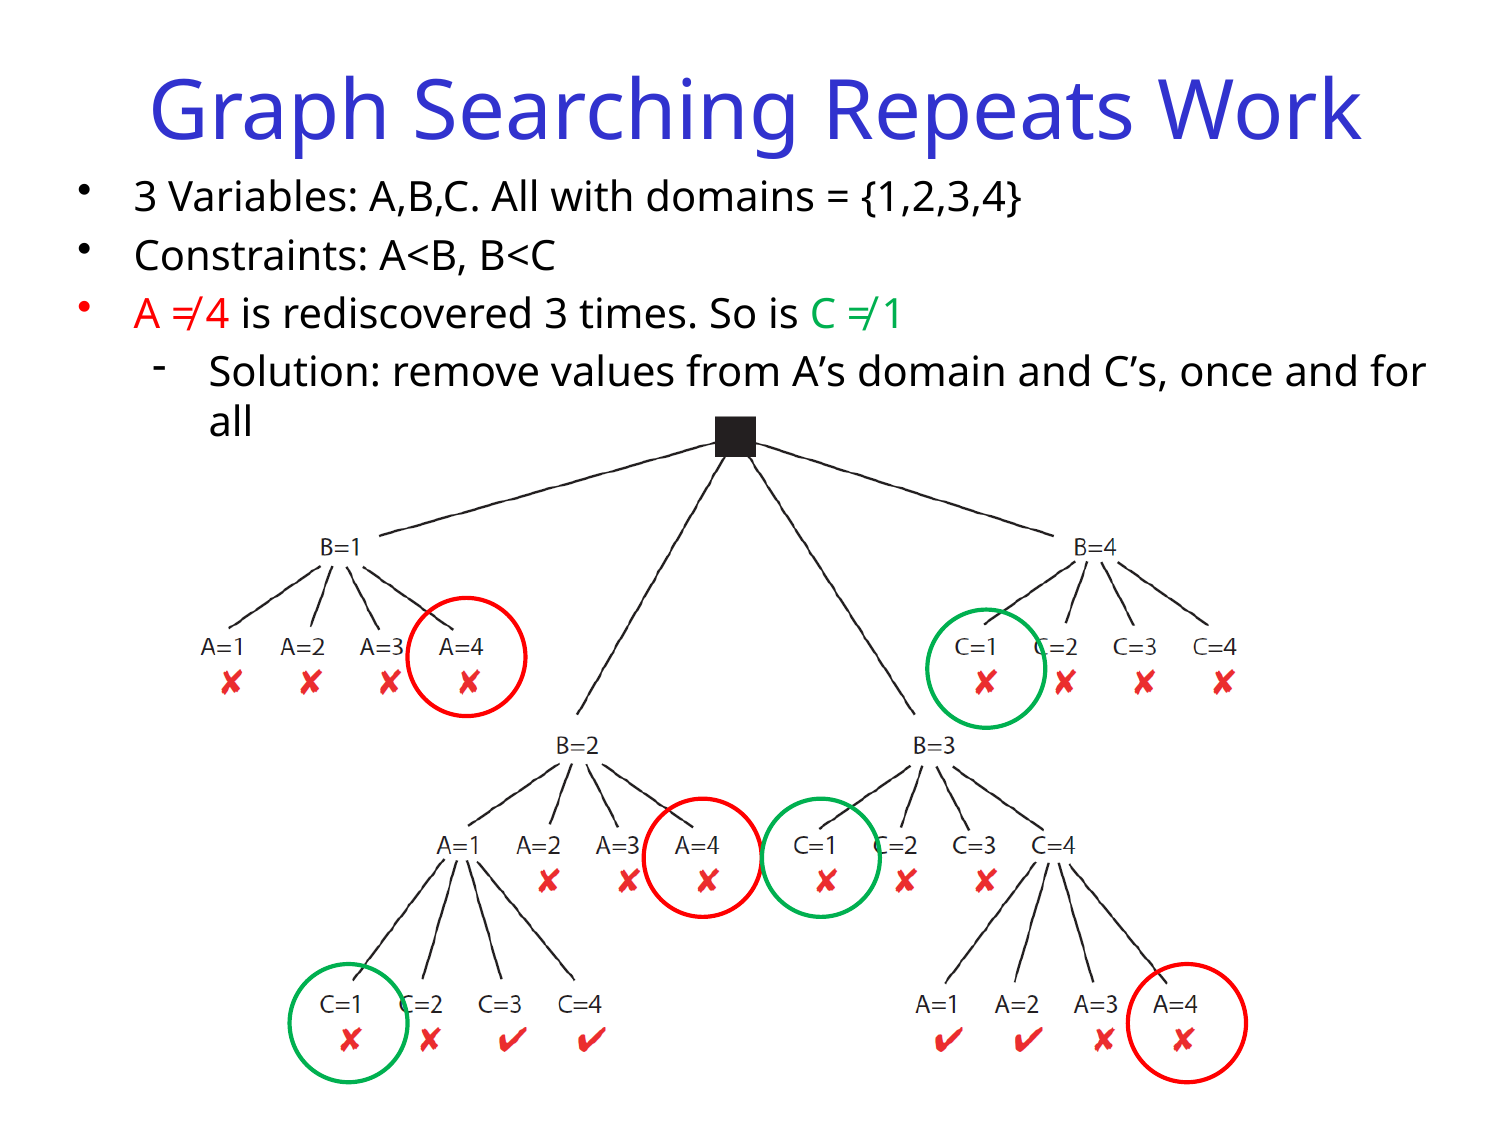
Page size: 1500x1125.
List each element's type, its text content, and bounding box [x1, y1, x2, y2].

picture [159, 361, 1278, 1085]
text_box 3 Variables: A,B,C. All with domains = {1,2,3,4} Constraints: A<B, B<C A ≠ 4 is rediscovered 3 times. So is C ≠ 1 Solution: remove values from A’s domain and C’s, once and for all [62, 162, 1463, 315]
text_box Graph Searching Repeats Work [49, 37, 1463, 175]
